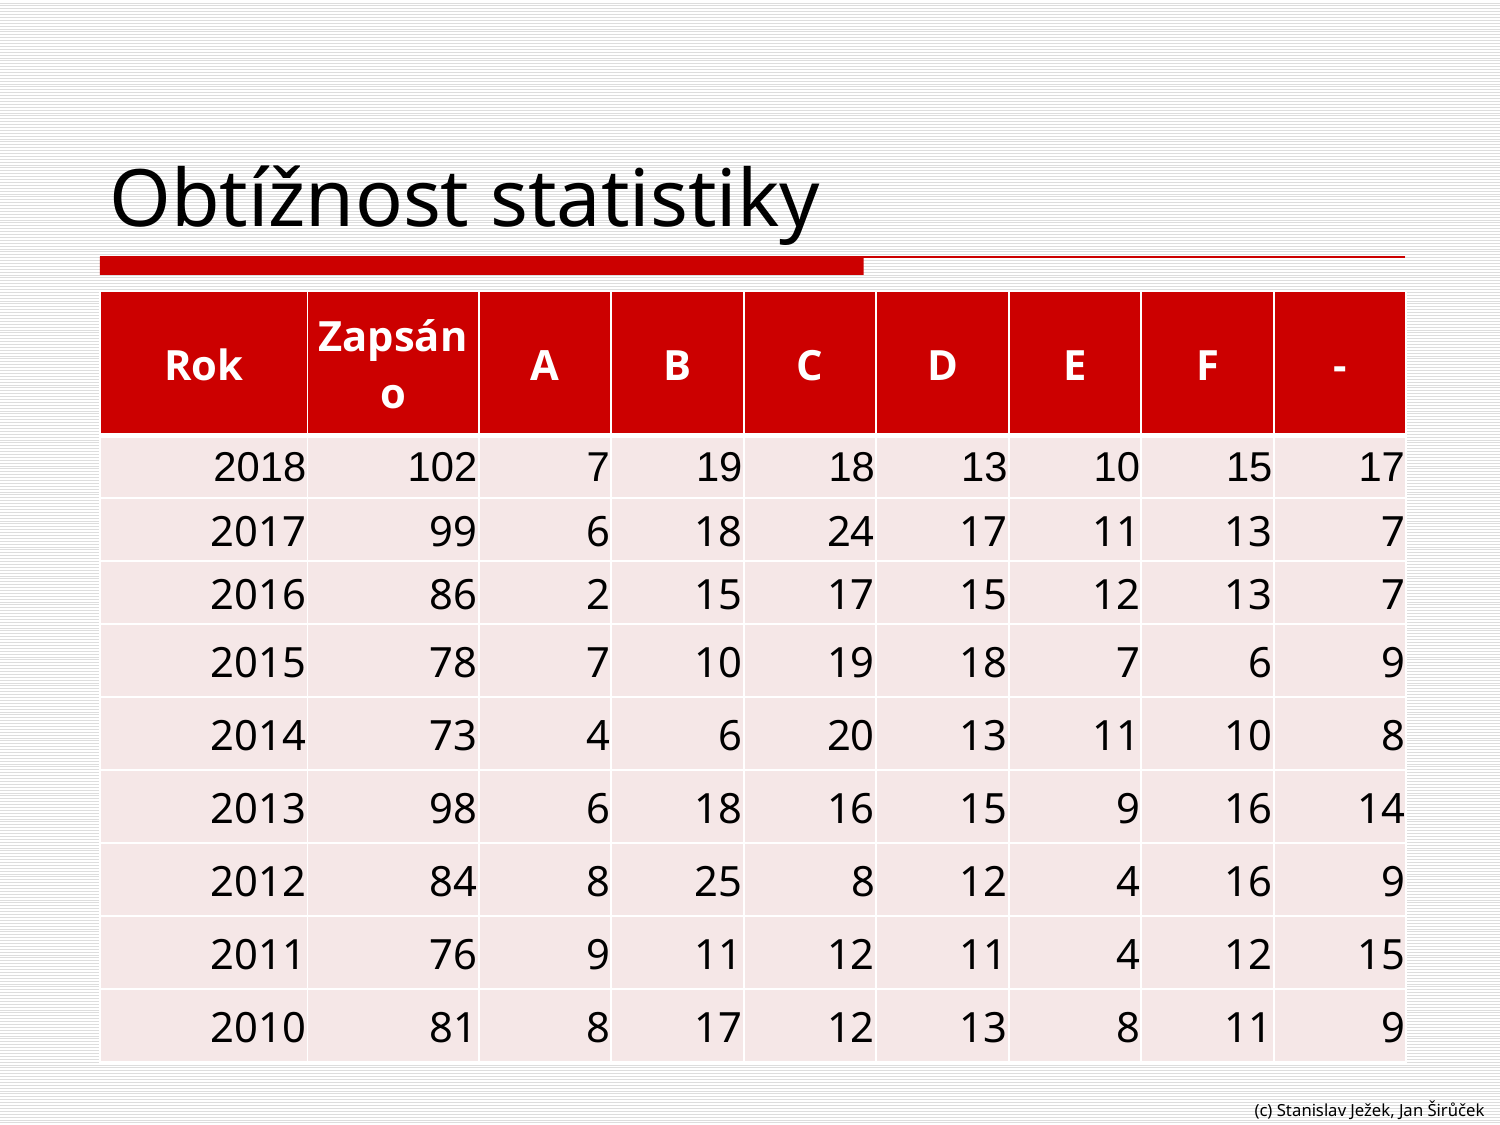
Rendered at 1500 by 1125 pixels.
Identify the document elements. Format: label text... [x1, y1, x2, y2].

table_cell 13 [1142, 562, 1273, 623]
table_cell 15 [1142, 438, 1273, 497]
table_cell 98 [308, 771, 478, 842]
table_cell 19 [745, 625, 875, 696]
table_cell 7 [1010, 625, 1140, 696]
table_cell 12 [1010, 562, 1140, 623]
table_cell 13 [877, 438, 1008, 497]
table_cell 6 [480, 771, 610, 842]
table_cell 13 [1142, 499, 1273, 560]
table_cell 9 [1275, 844, 1405, 915]
table_header D [877, 292, 1008, 433]
table_cell 8 [745, 844, 875, 915]
table_cell 24 [745, 499, 875, 560]
table_cell 6 [480, 499, 610, 560]
table_cell 17 [612, 990, 743, 1061]
table_cell 2 [480, 562, 610, 623]
table_cell 86 [308, 562, 478, 623]
table_cell 16 [1142, 771, 1273, 842]
table_cell 78 [308, 625, 478, 696]
table_cell 11 [1010, 499, 1140, 560]
table_cell 2012 [101, 844, 307, 915]
table_cell 4 [480, 698, 610, 769]
table_cell 17 [1275, 438, 1405, 497]
table_cell 9 [1275, 625, 1405, 696]
table_header F [1142, 292, 1273, 433]
table_cell 11 [612, 917, 743, 988]
table_cell 15 [612, 562, 743, 623]
table_cell 7 [1275, 499, 1405, 560]
table_cell 10 [1010, 438, 1140, 497]
table_cell 8 [480, 990, 610, 1061]
table_cell 8 [1010, 990, 1140, 1061]
table_cell 6 [1142, 625, 1273, 696]
table_cell 10 [612, 625, 743, 696]
table_cell 2017 [101, 499, 307, 560]
table_cell 14 [1275, 771, 1405, 842]
table_cell 12 [745, 990, 875, 1061]
table_header E [1010, 292, 1140, 433]
table_cell 15 [877, 562, 1008, 623]
table_cell 2010 [101, 990, 307, 1061]
table_cell 13 [877, 990, 1008, 1061]
table_cell 16 [745, 771, 875, 842]
footer (c) Stanislav Ježek, Jan Širůček [1024, 1092, 1500, 1125]
table_cell 84 [308, 844, 478, 915]
table_header Rok [101, 292, 307, 433]
table_cell 17 [745, 562, 875, 623]
table_cell 9 [1275, 990, 1405, 1061]
table_cell 12 [1142, 917, 1273, 988]
table_cell 9 [1010, 771, 1140, 842]
table_header B [612, 292, 743, 433]
table_cell 18 [612, 771, 743, 842]
table_cell 11 [877, 917, 1008, 988]
table_cell 10 [1142, 698, 1273, 769]
table_cell 18 [612, 499, 743, 560]
table_header A [480, 292, 610, 433]
table_header Zapsáno [308, 292, 478, 433]
table_cell 11 [1142, 990, 1273, 1061]
table_cell 18 [877, 625, 1008, 696]
table_cell 4 [1010, 917, 1140, 988]
table_cell 2013 [101, 771, 307, 842]
table_cell 8 [1275, 698, 1405, 769]
table_cell 4 [1010, 844, 1140, 915]
table_cell 73 [308, 698, 478, 769]
table_cell 9 [480, 917, 610, 988]
table_cell 102 [308, 438, 478, 497]
table_cell 20 [745, 698, 875, 769]
table_cell 11 [1010, 698, 1140, 769]
table_cell 7 [1275, 562, 1405, 623]
table_header - [1275, 292, 1405, 433]
table_cell 17 [877, 499, 1008, 560]
table_cell 2014 [101, 698, 307, 769]
table_cell 2011 [101, 917, 307, 988]
table_cell 99 [308, 499, 478, 560]
table_cell 25 [612, 844, 743, 915]
table_cell 13 [877, 698, 1008, 769]
table_cell 19 [612, 438, 743, 497]
table_cell 2018 [101, 438, 307, 497]
table_cell 2015 [101, 625, 307, 696]
table_cell 2016 [101, 562, 307, 623]
table_cell 15 [877, 771, 1008, 842]
table_cell 12 [877, 844, 1008, 915]
table_cell 7 [480, 625, 610, 696]
table_cell 8 [480, 844, 610, 915]
table_cell 18 [745, 438, 875, 497]
table_cell 6 [612, 698, 743, 769]
table_cell 81 [308, 990, 478, 1061]
table_cell 16 [1142, 844, 1273, 915]
title Obtížnost statistiky [94, 50, 1407, 250]
table_cell 7 [480, 438, 610, 497]
table_cell 12 [745, 917, 875, 988]
table_cell 15 [1275, 917, 1405, 988]
table_header C [745, 292, 875, 433]
table_cell 76 [308, 917, 478, 988]
